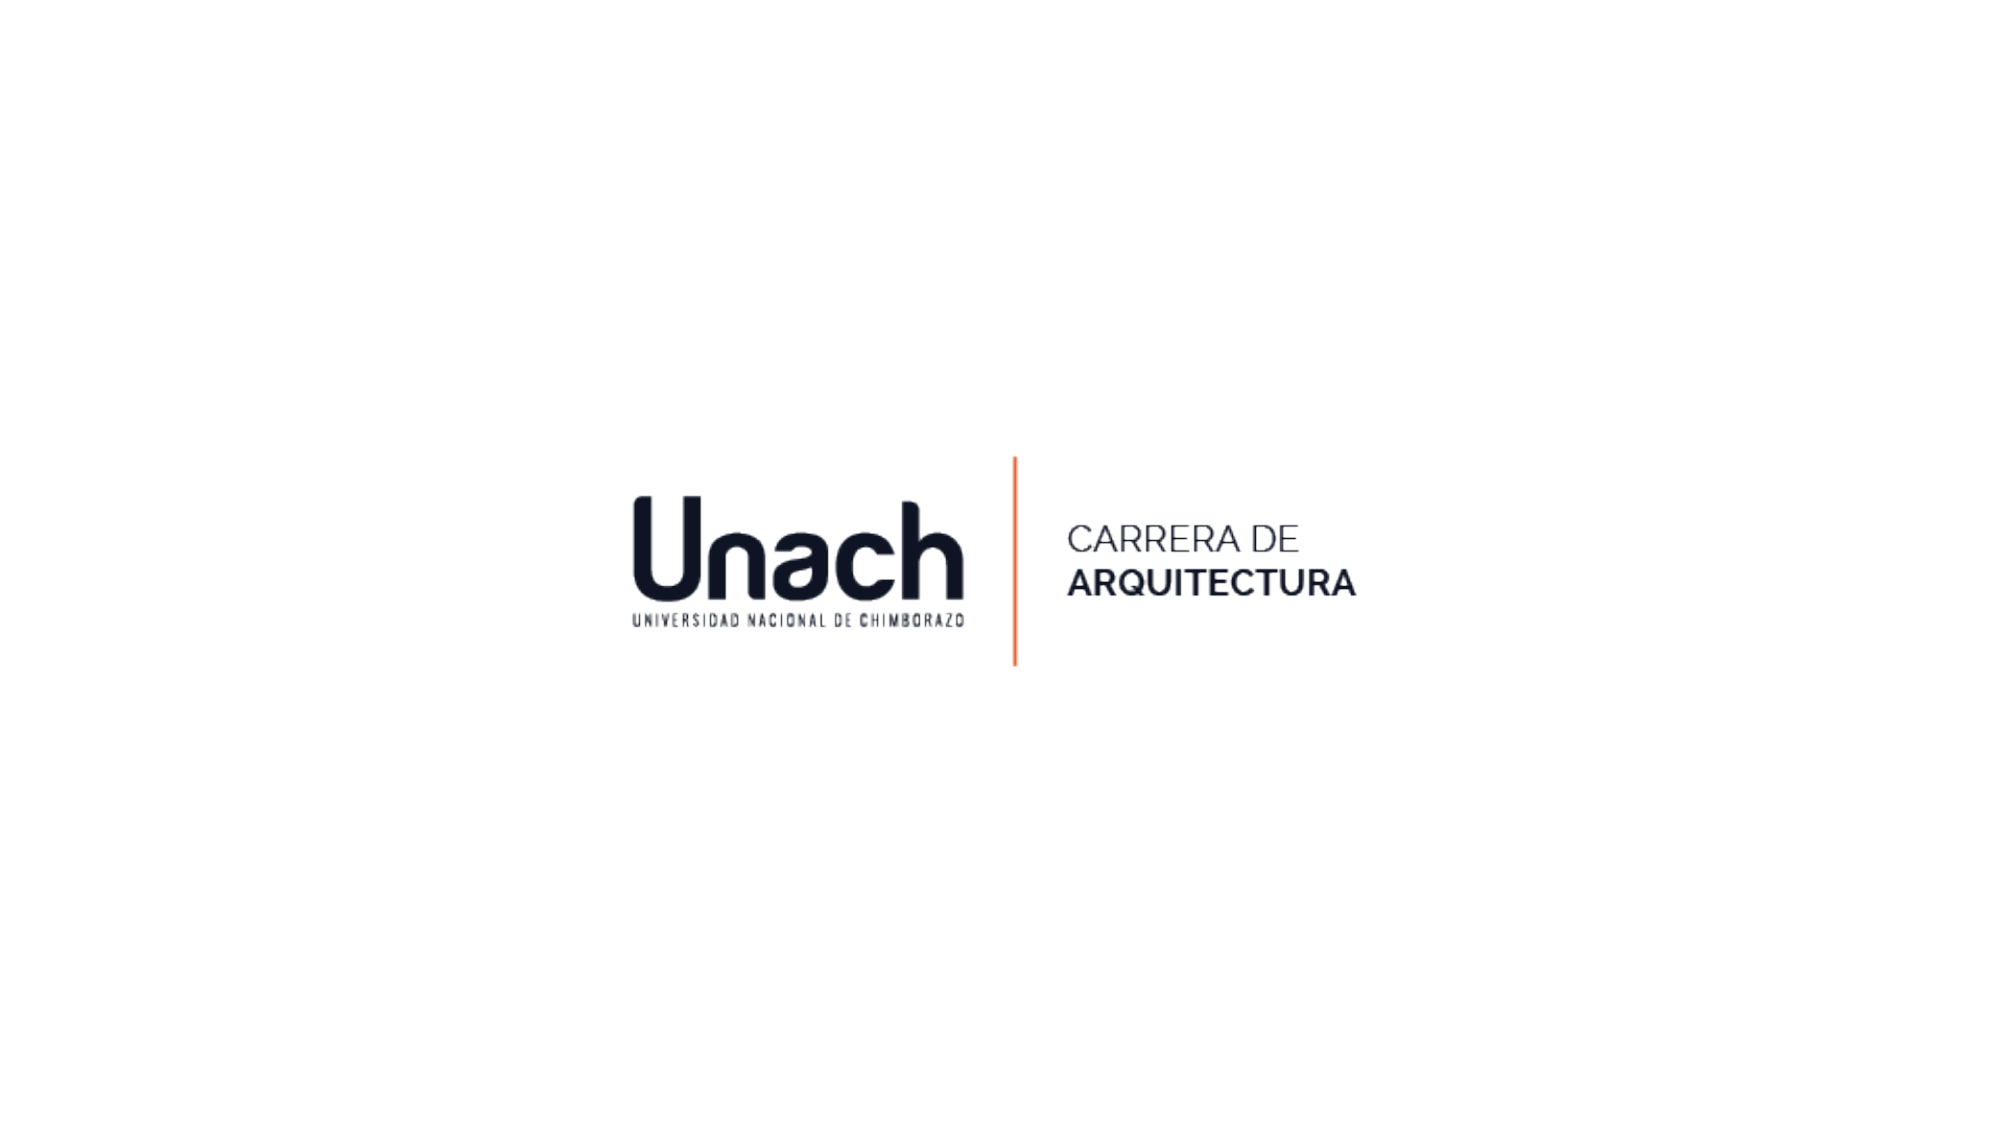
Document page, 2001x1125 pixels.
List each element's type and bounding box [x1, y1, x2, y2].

list [0, 0, 2000, 1125]
